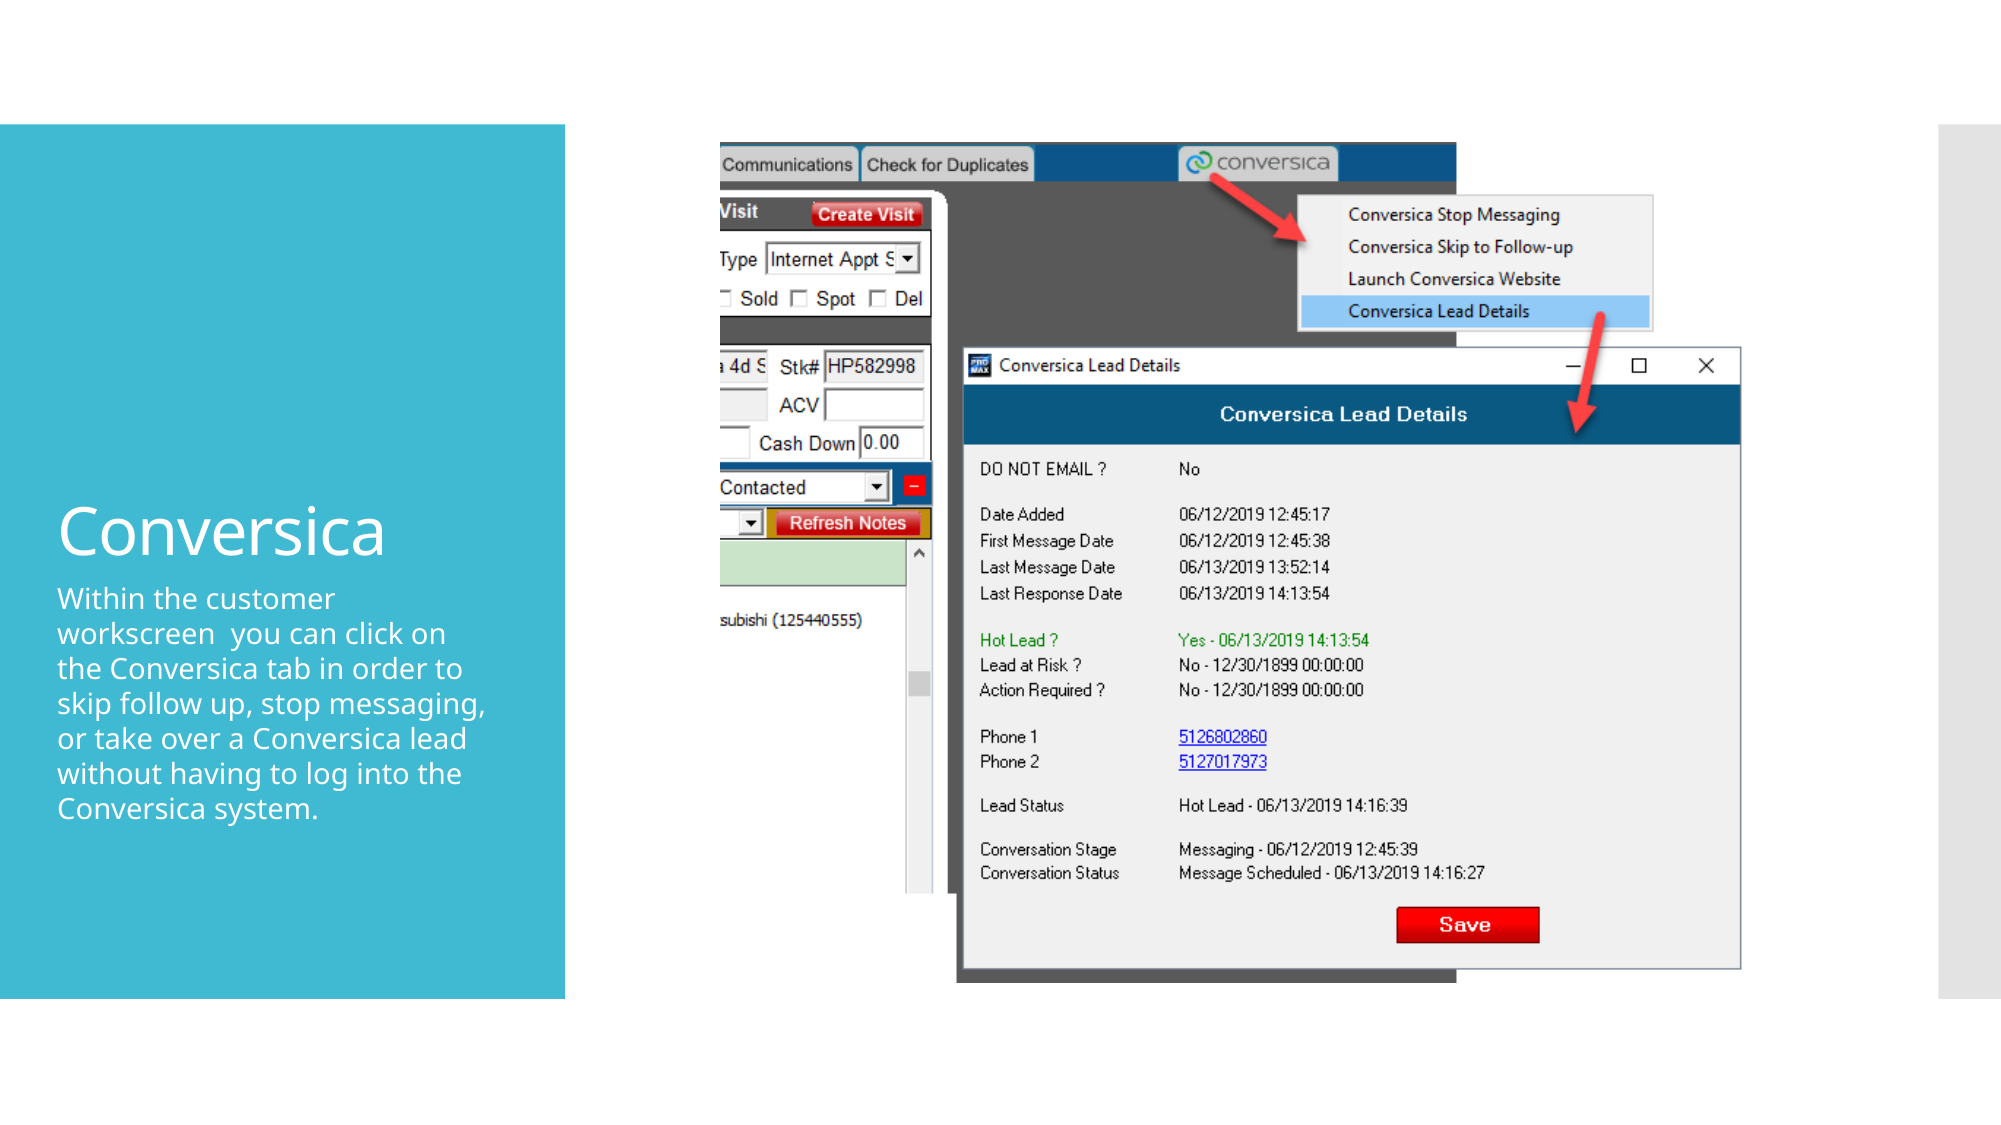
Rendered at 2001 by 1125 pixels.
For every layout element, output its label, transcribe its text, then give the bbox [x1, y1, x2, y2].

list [719, 142, 1749, 983]
list Within the customer workscreen you can click on the Conversica tab in order to skip follow up, stop messaging, or take over a Conversica lead without having to log into the Conversica system. [41, 573, 507, 955]
title Conversica [41, 187, 507, 573]
